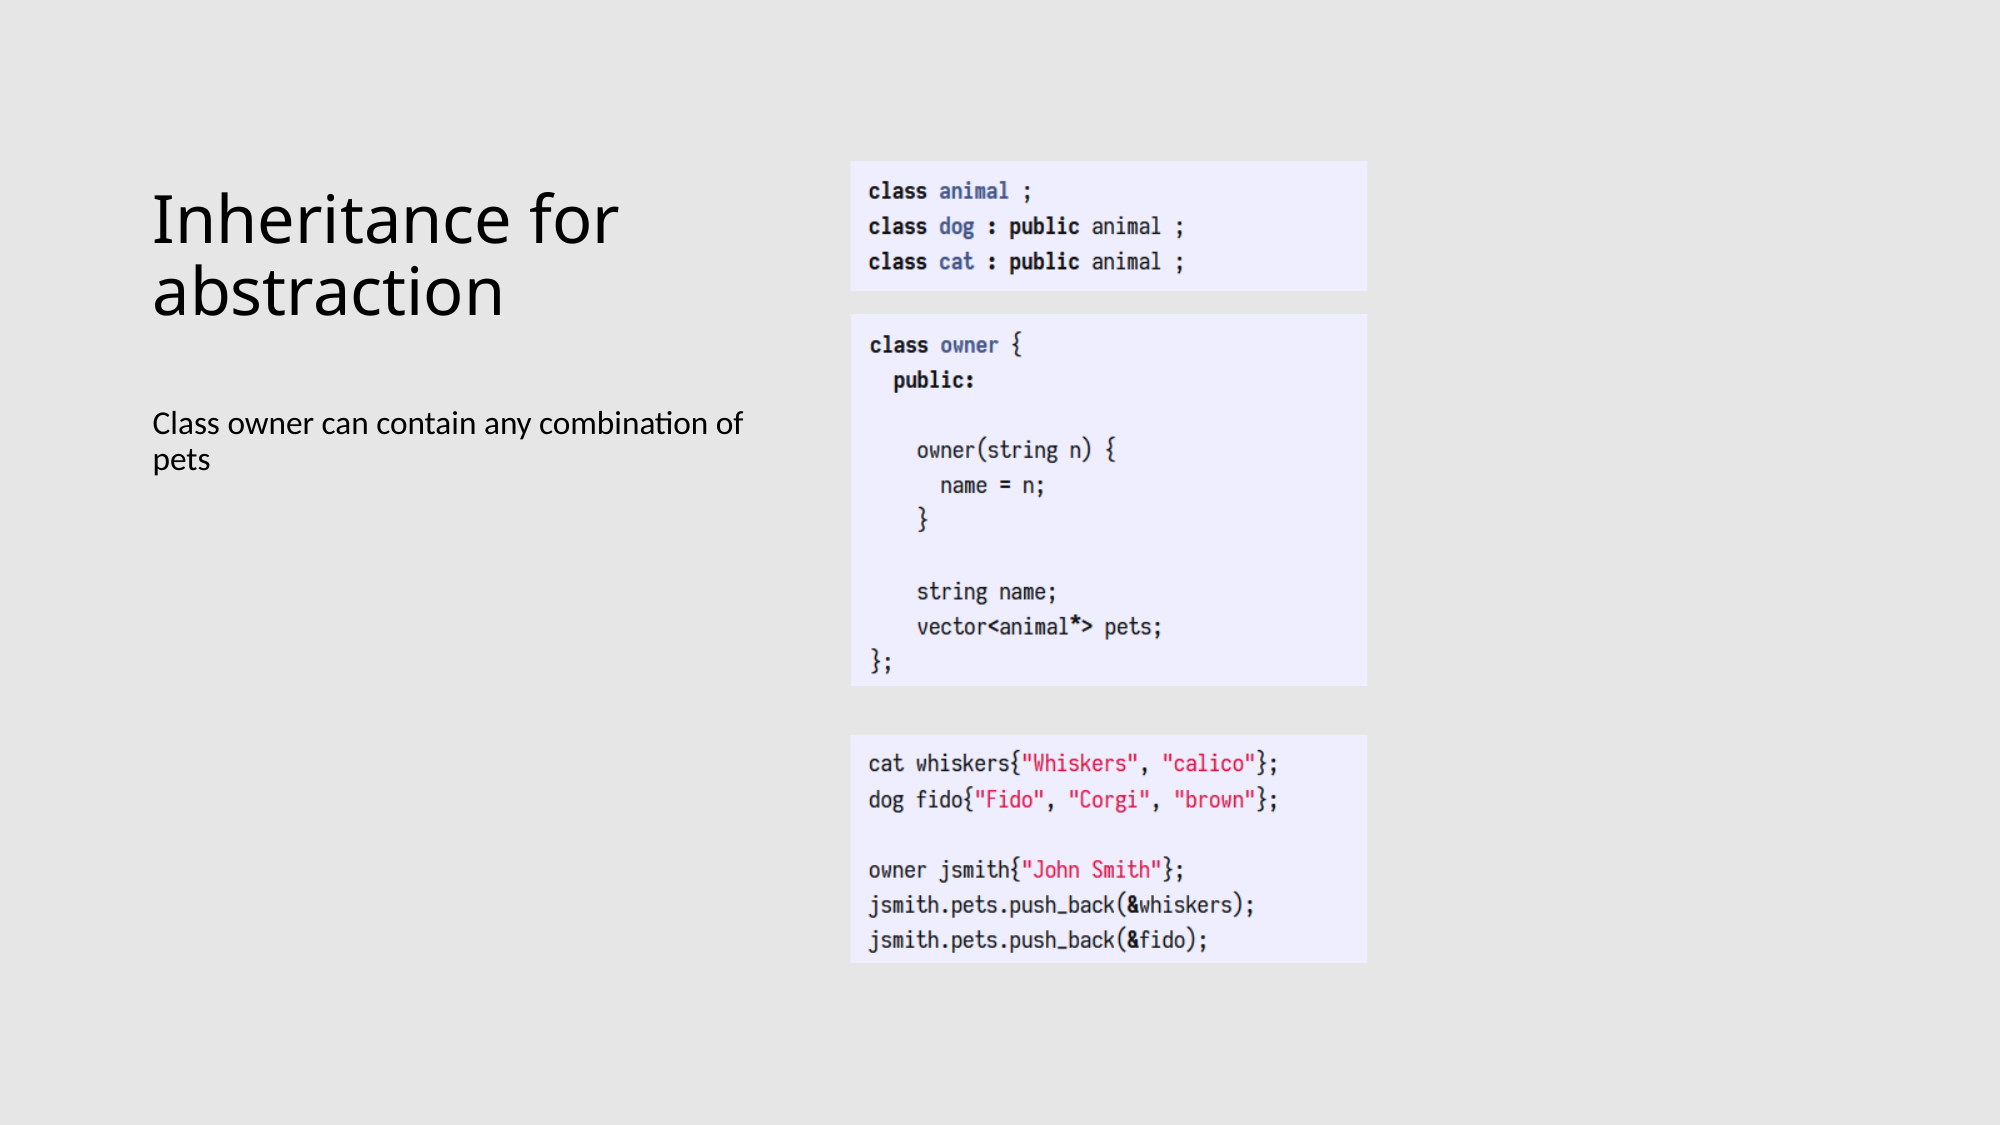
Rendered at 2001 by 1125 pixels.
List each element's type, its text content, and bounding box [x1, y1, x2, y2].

picture [850, 161, 1368, 291]
title Inheritance for abstraction [137, 75, 783, 337]
picture [850, 735, 1368, 963]
picture [850, 314, 1368, 686]
list Class owner can contain any combination of pets [137, 337, 783, 963]
